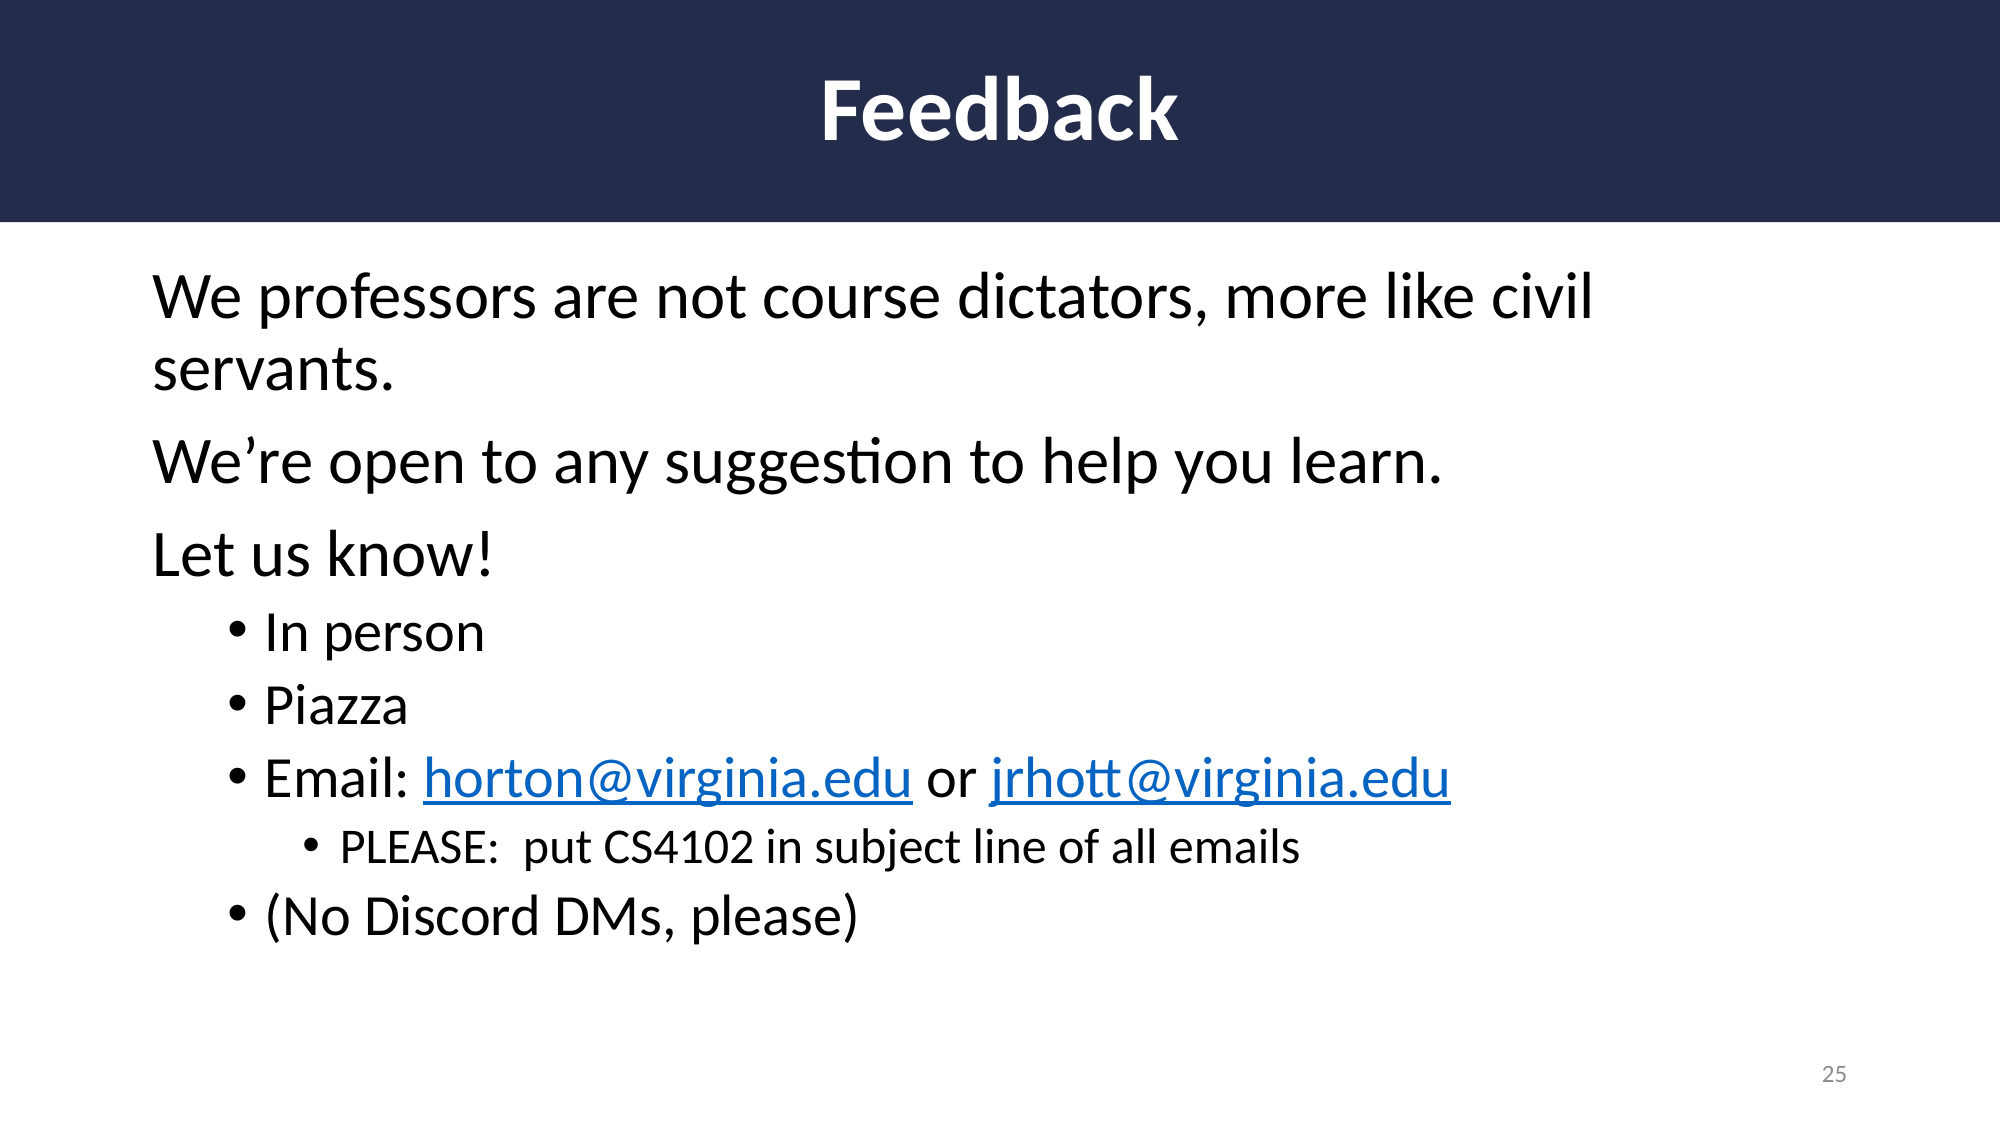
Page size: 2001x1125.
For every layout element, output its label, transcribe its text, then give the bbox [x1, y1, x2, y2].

list We professors are not course dictators, more like civil servants. We’re open to any suggestion to help you learn. Let us know! In person Piazza Email: horton@virginia.edu or jrhott@virginia.edu PLEASE: put CS4102 in subject line of all emails (No Discord DMs, please) [137, 253, 1863, 1010]
title Feedback [0, 0, 2000, 223]
slide_number 25 [1412, 1042, 1863, 1103]
